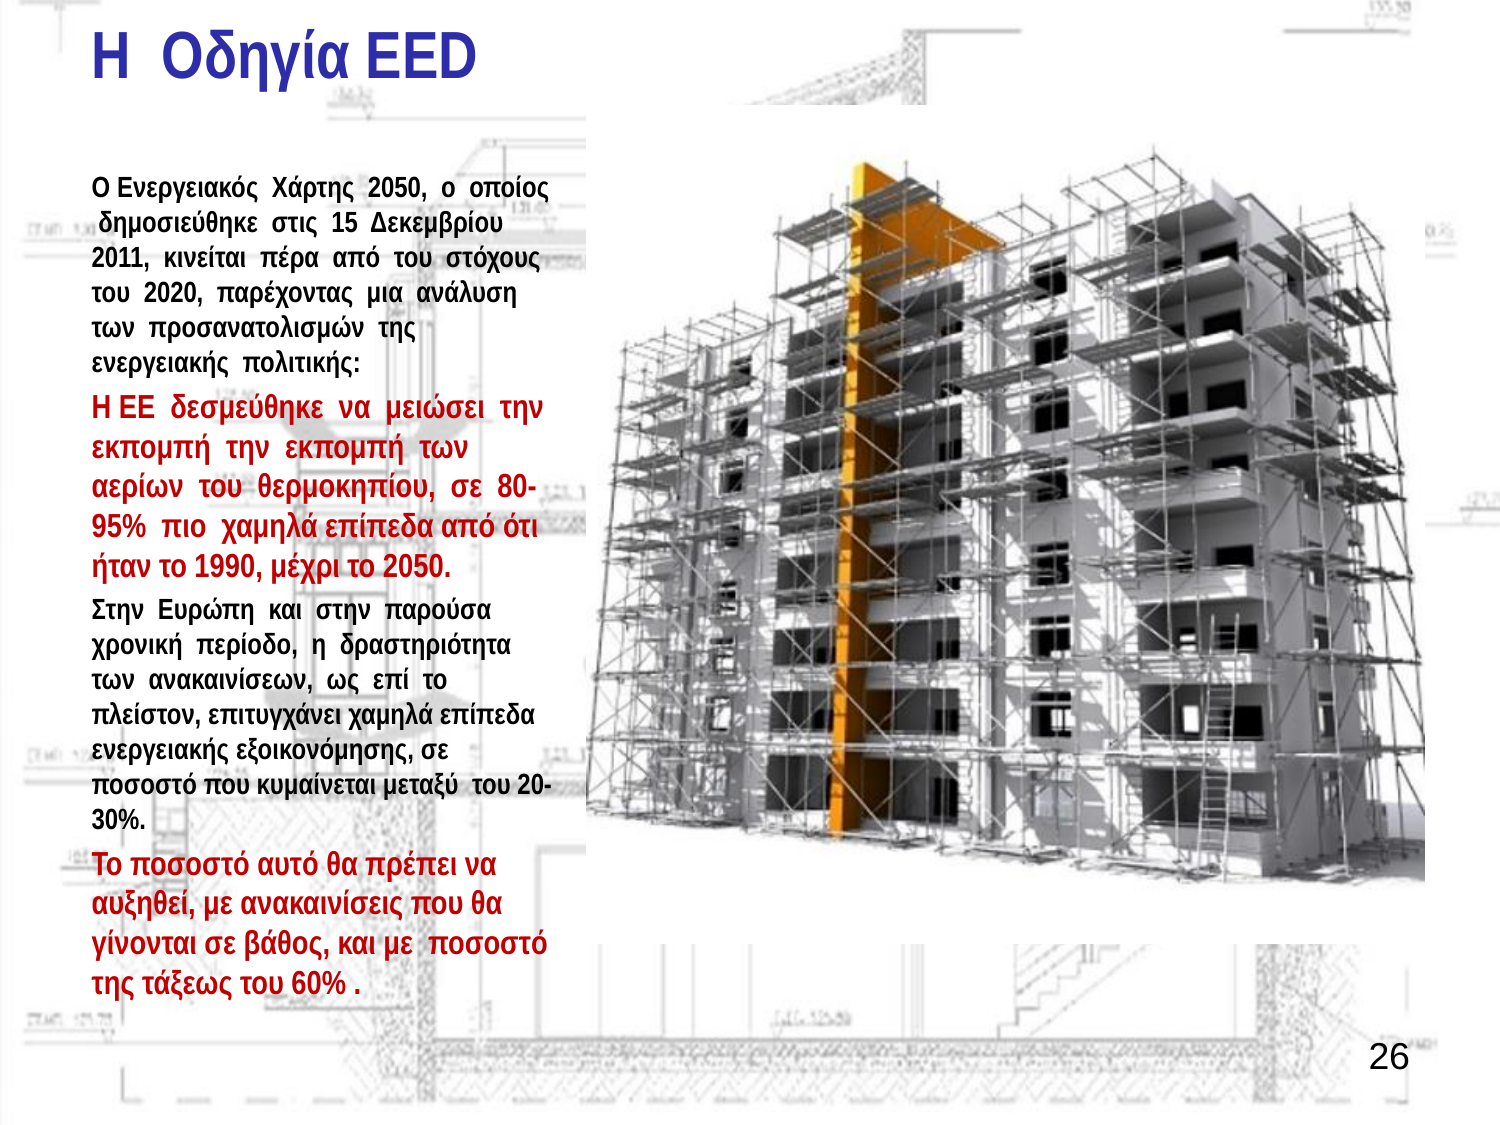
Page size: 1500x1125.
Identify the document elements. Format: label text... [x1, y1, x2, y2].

title Η Οδηγία EED [76, 30, 571, 100]
picture [0, 0, 1500, 1125]
slide_number 26 [1074, 1024, 1426, 1103]
list Ο Ενεργειακός Χάρτης 2050, ο οποίος δημοσιεύθηκε στις 15 Δεκεμβρίου 2011, κινείται πέρα από του στόχους του 2020, παρέχοντας μια ανάλυση των προσανατολισμών της ενεργειακής πολιτικής: Η ΕΕ δεσμεύθηκε να μειώσει την εκπομπή την εκπομπή των αερίων του θερμοκηπίου, σε 80‐95% πιο χαμηλά επίπεδα από ότι ήταν το 1990, μέχρι το 2050. Στην Ευρώπη και στην παρούσα χρονική περίοδο, η δραστηριότητα των ανακαινίσεων, ως επί το πλείστον, επιτυγχάνει χαμηλά επίπεδα ενεργειακής εξοικονόμησης, σε ποσοστό που κυμαίνεται μεταξύ του 20‐30%. Το ποσοστό αυτό θα πρέπει να αυξηθεί, με ανακαινίσεις που θα γίνονται σε βάθος, και με ποσοστό της τάξεως του 60% . [76, 160, 571, 1041]
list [586, 105, 1426, 945]
